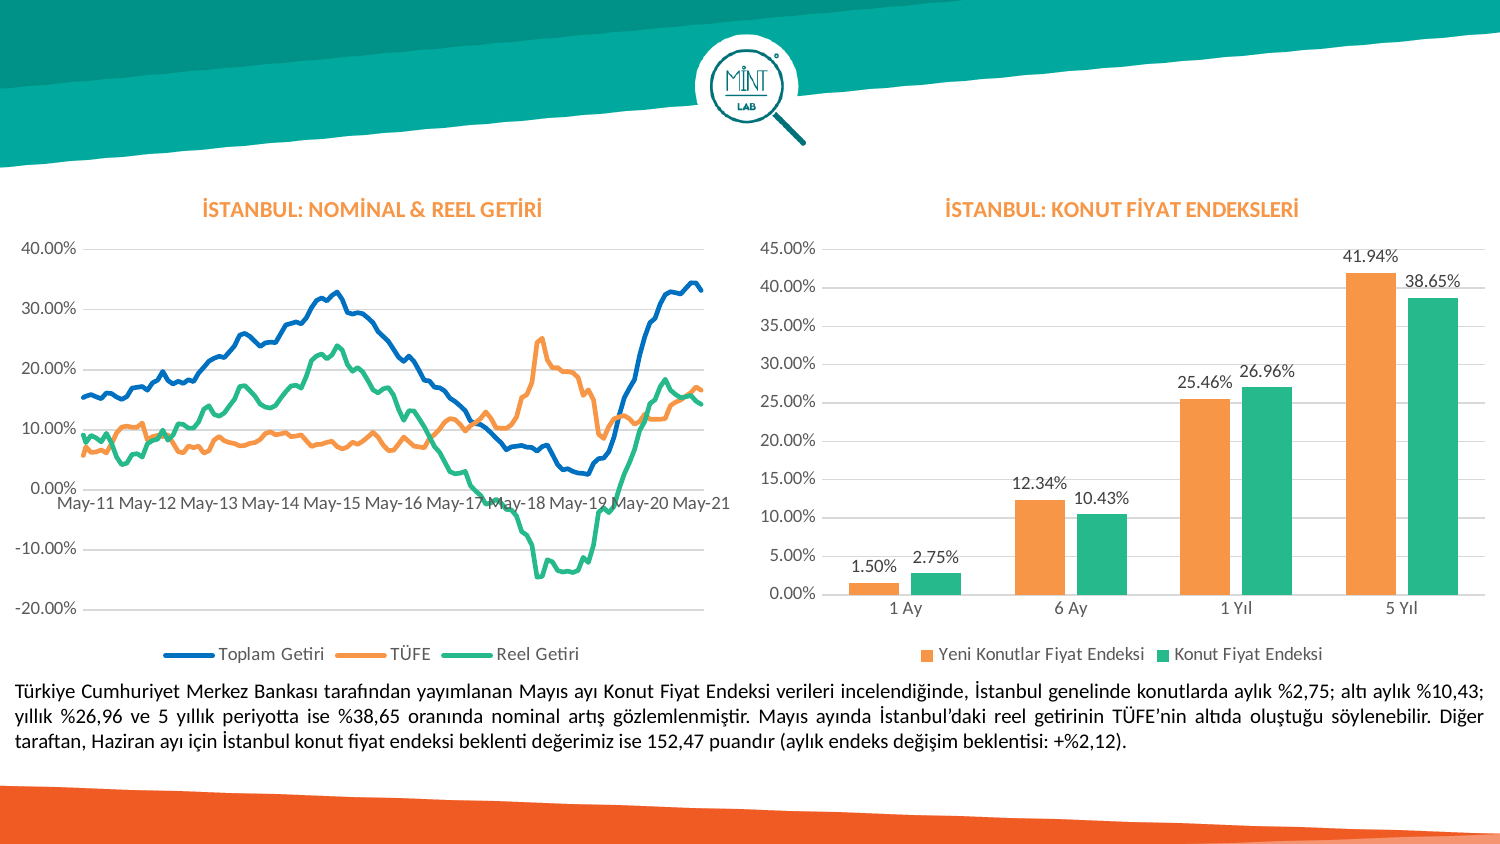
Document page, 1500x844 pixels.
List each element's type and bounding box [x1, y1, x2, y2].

chart [0, 174, 1500, 672]
picture [0, 0, 1500, 174]
picture [0, 672, 1500, 844]
